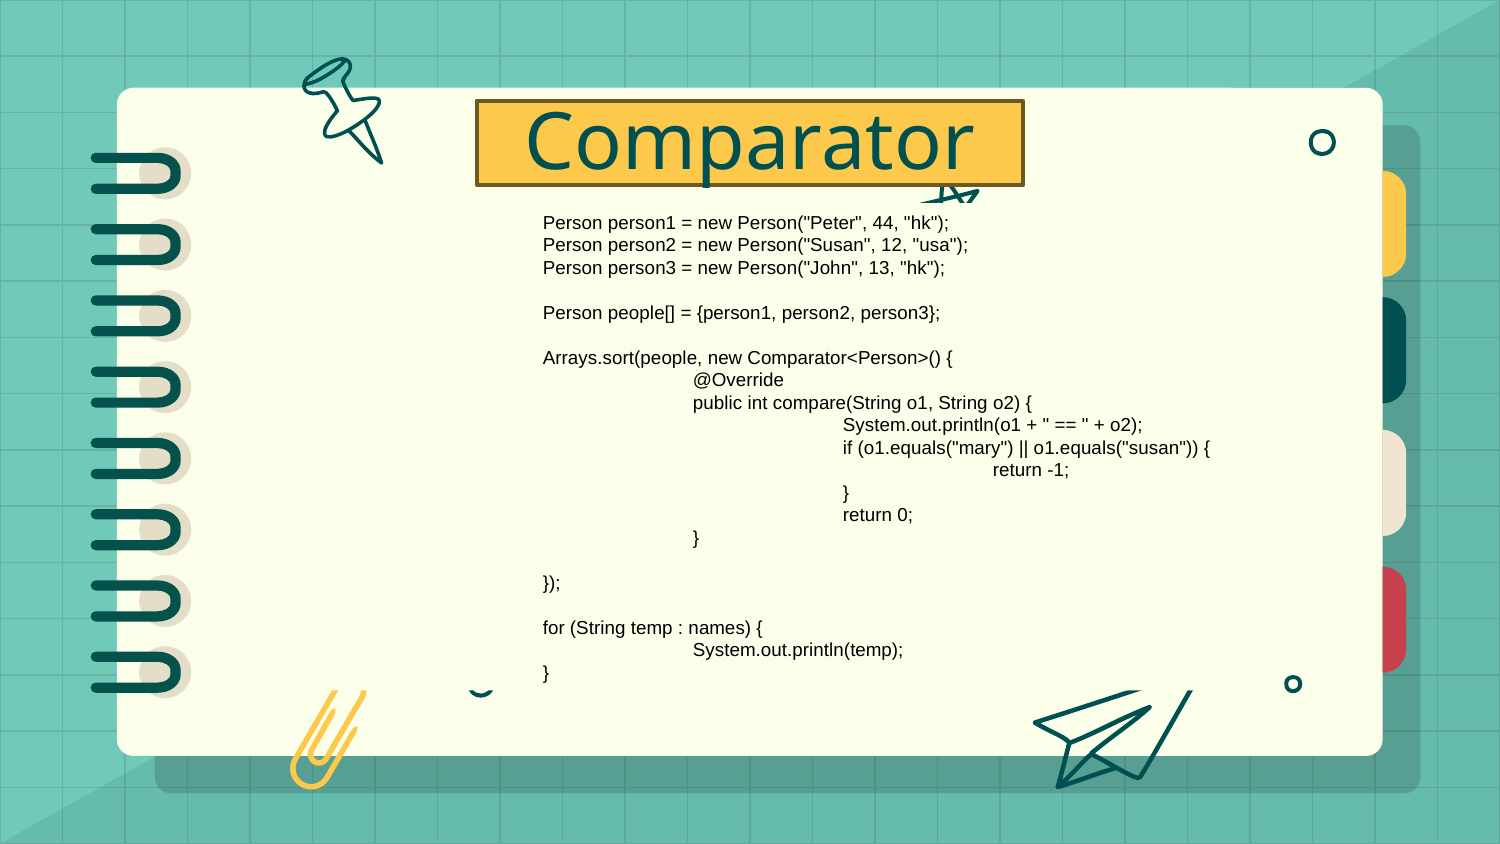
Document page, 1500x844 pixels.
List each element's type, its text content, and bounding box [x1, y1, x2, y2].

text_box Person person1 = new Person("Peter", 44, "hk"); Person person2 = new Person("Susan", 12, "usa"); Person person3 = new Person("John", 13, "hk"); Person people[] = {person1, person2, person3}; Arrays.sort(people, new Comparator<Person>() { @Override public int compare(String o1, String o2) { System.out.println(o1 + " == " + o2); if (o1.equals("mary") || o1.equals("susan")) { return -1; } return 0; } }); for (String temp : names) { System.out.println(temp); } [228, 203, 1268, 691]
title Comparator [456, 118, 1044, 201]
text_box [475, 99, 1025, 118]
